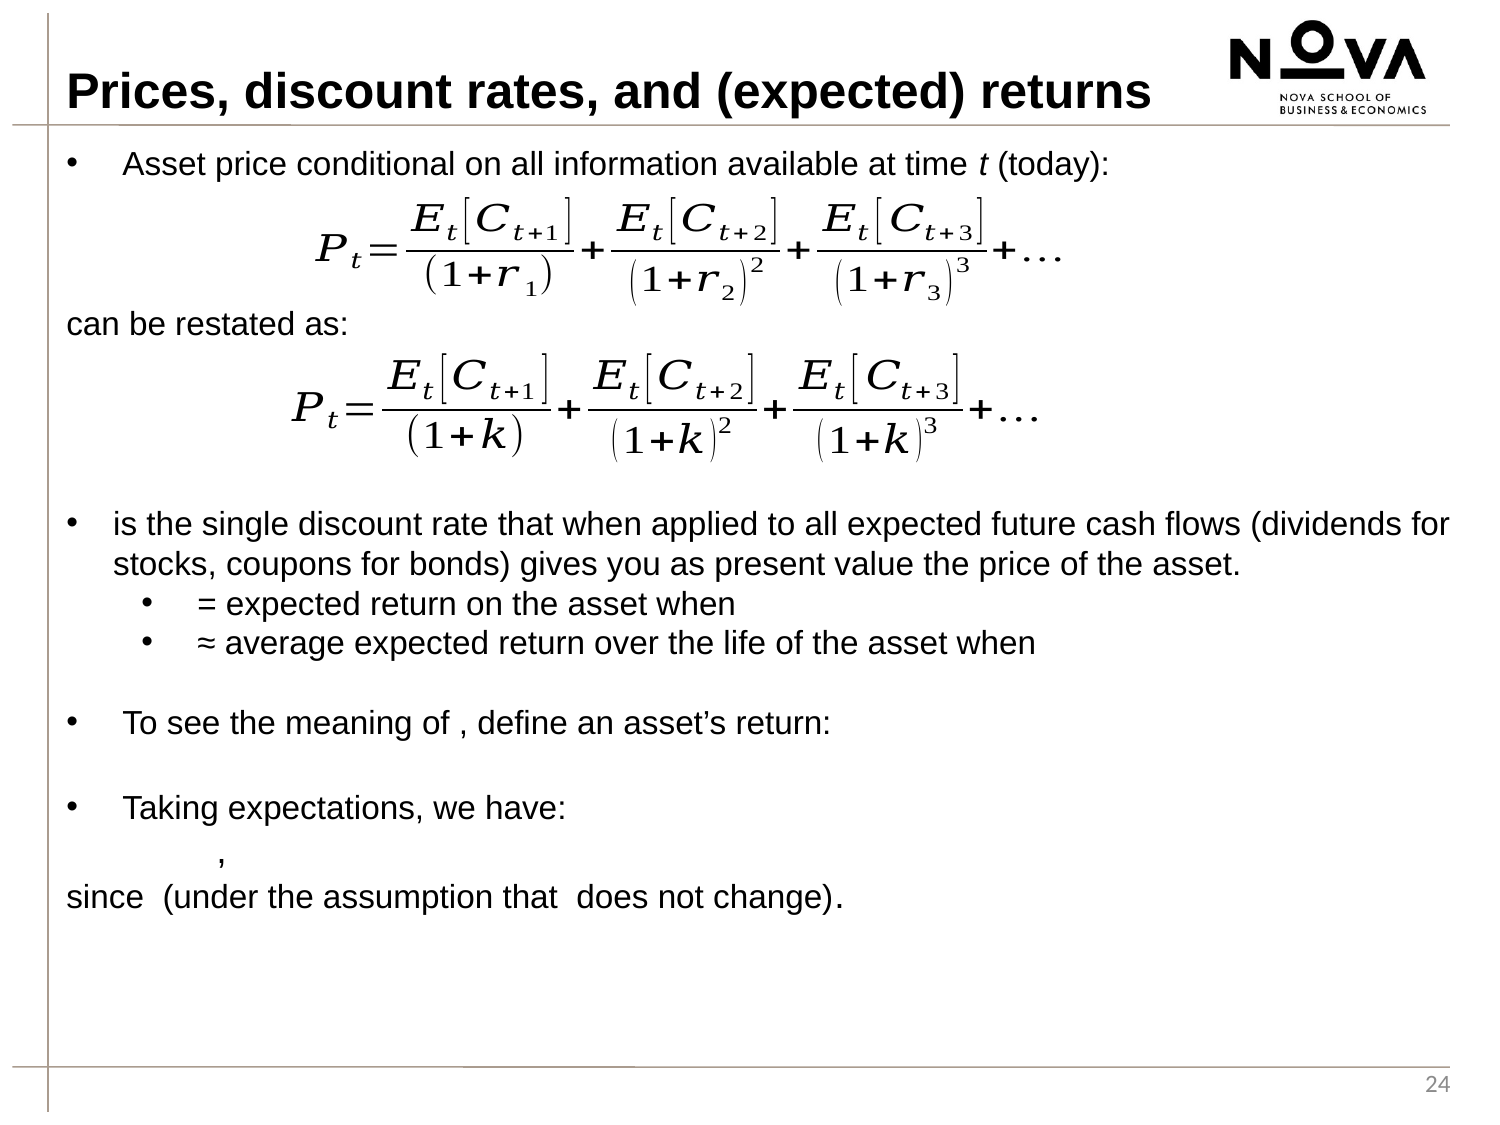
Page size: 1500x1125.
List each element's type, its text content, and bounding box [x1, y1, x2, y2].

slide_number 24 [1115, 1062, 1466, 1103]
text_box Prices, discount rates, and (expected) returns [51, 50, 1200, 126]
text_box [740, 544, 760, 581]
picture [1189, 12, 1466, 121]
